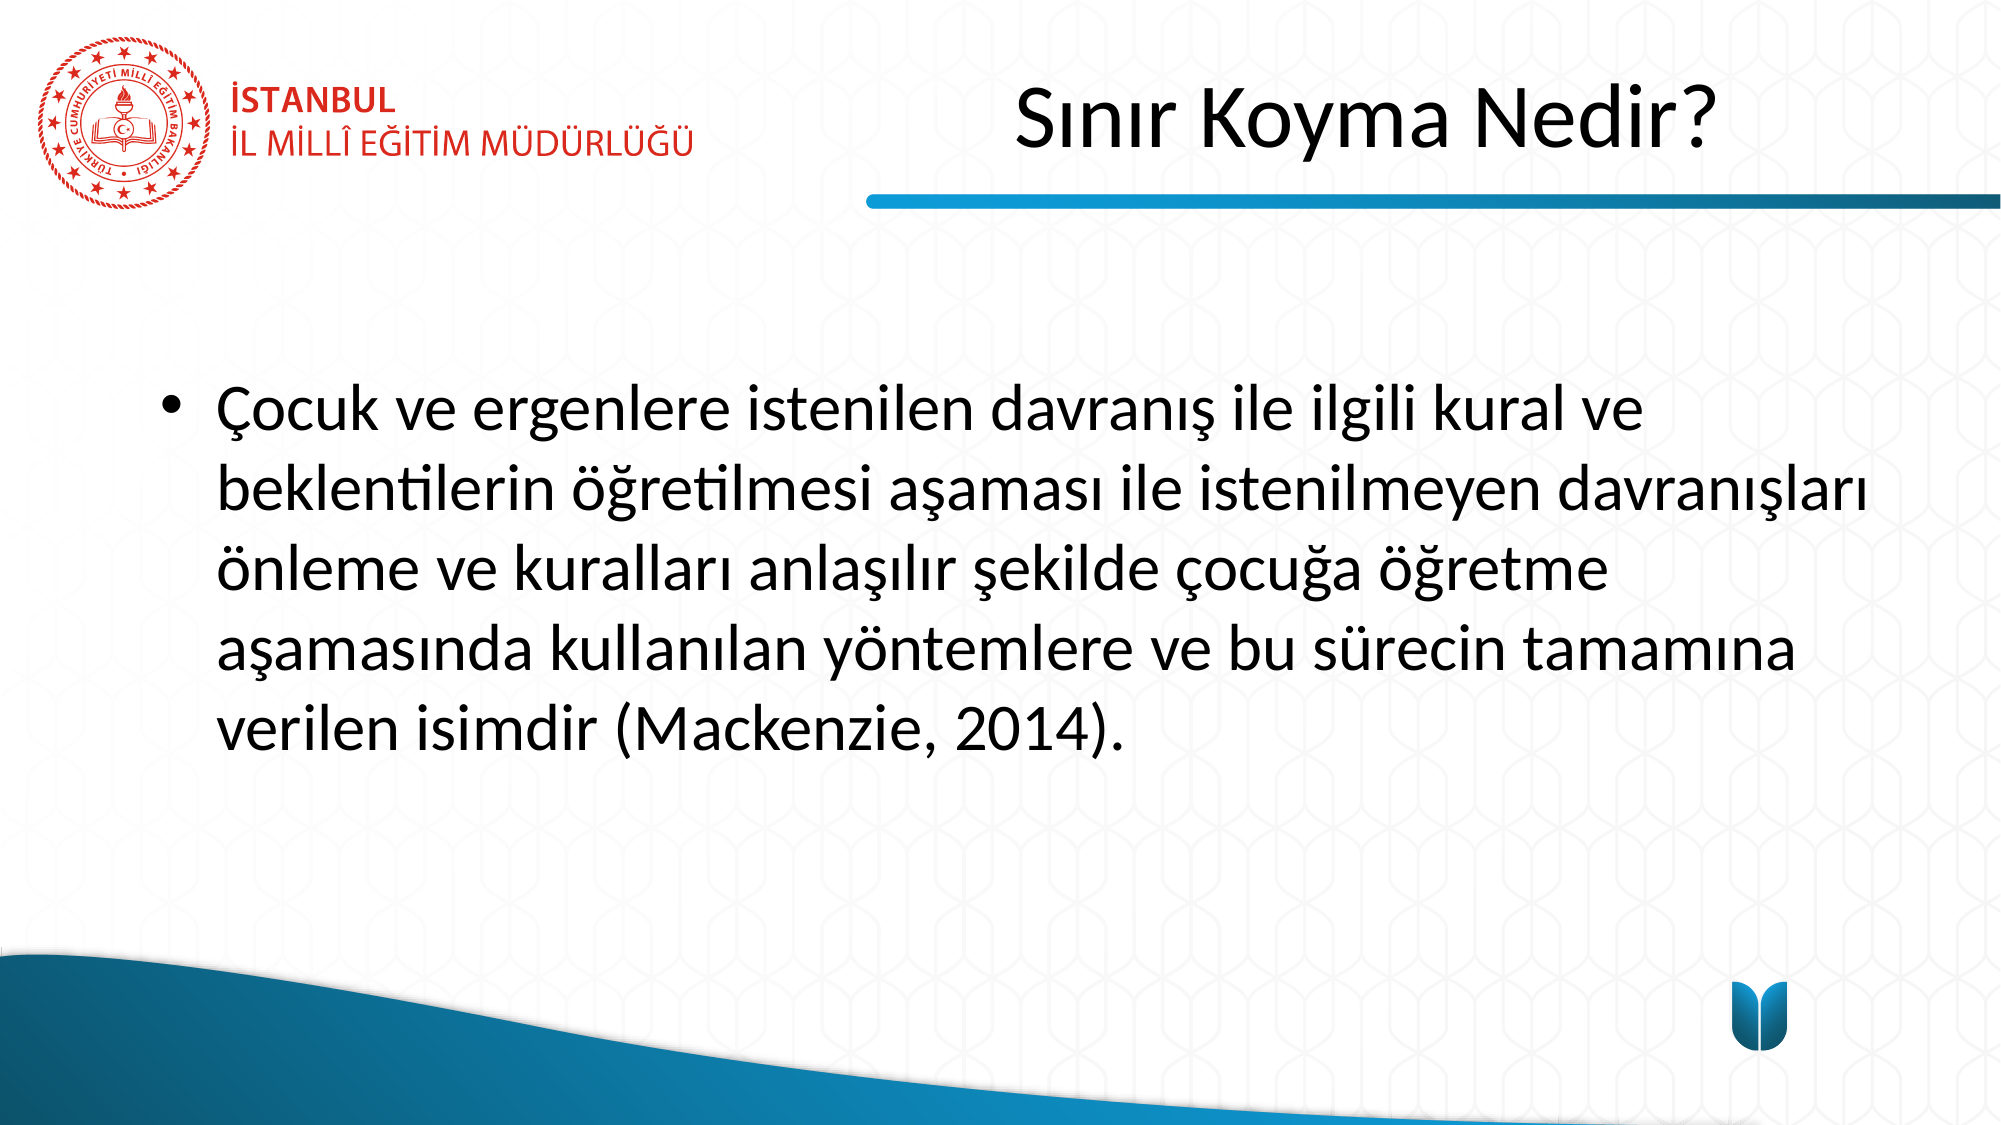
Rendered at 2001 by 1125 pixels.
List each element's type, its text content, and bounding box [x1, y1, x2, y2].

picture [0, 0, 2001, 1125]
list Çocuk ve ergenlere istenilen davranış ile ilgili kural ve beklentilerin öğretilmesi aşaması ile istenilmeyen davranışları önleme ve kuralları anlaşılır şekilde çocuğa öğretme aşamasında kullanılan yöntemlere ve bu sürecin tamamına verilen isimdir (Mackenzie, 2014). [144, 262, 1901, 938]
title Sınır Koyma Nedir? [836, 45, 1901, 176]
